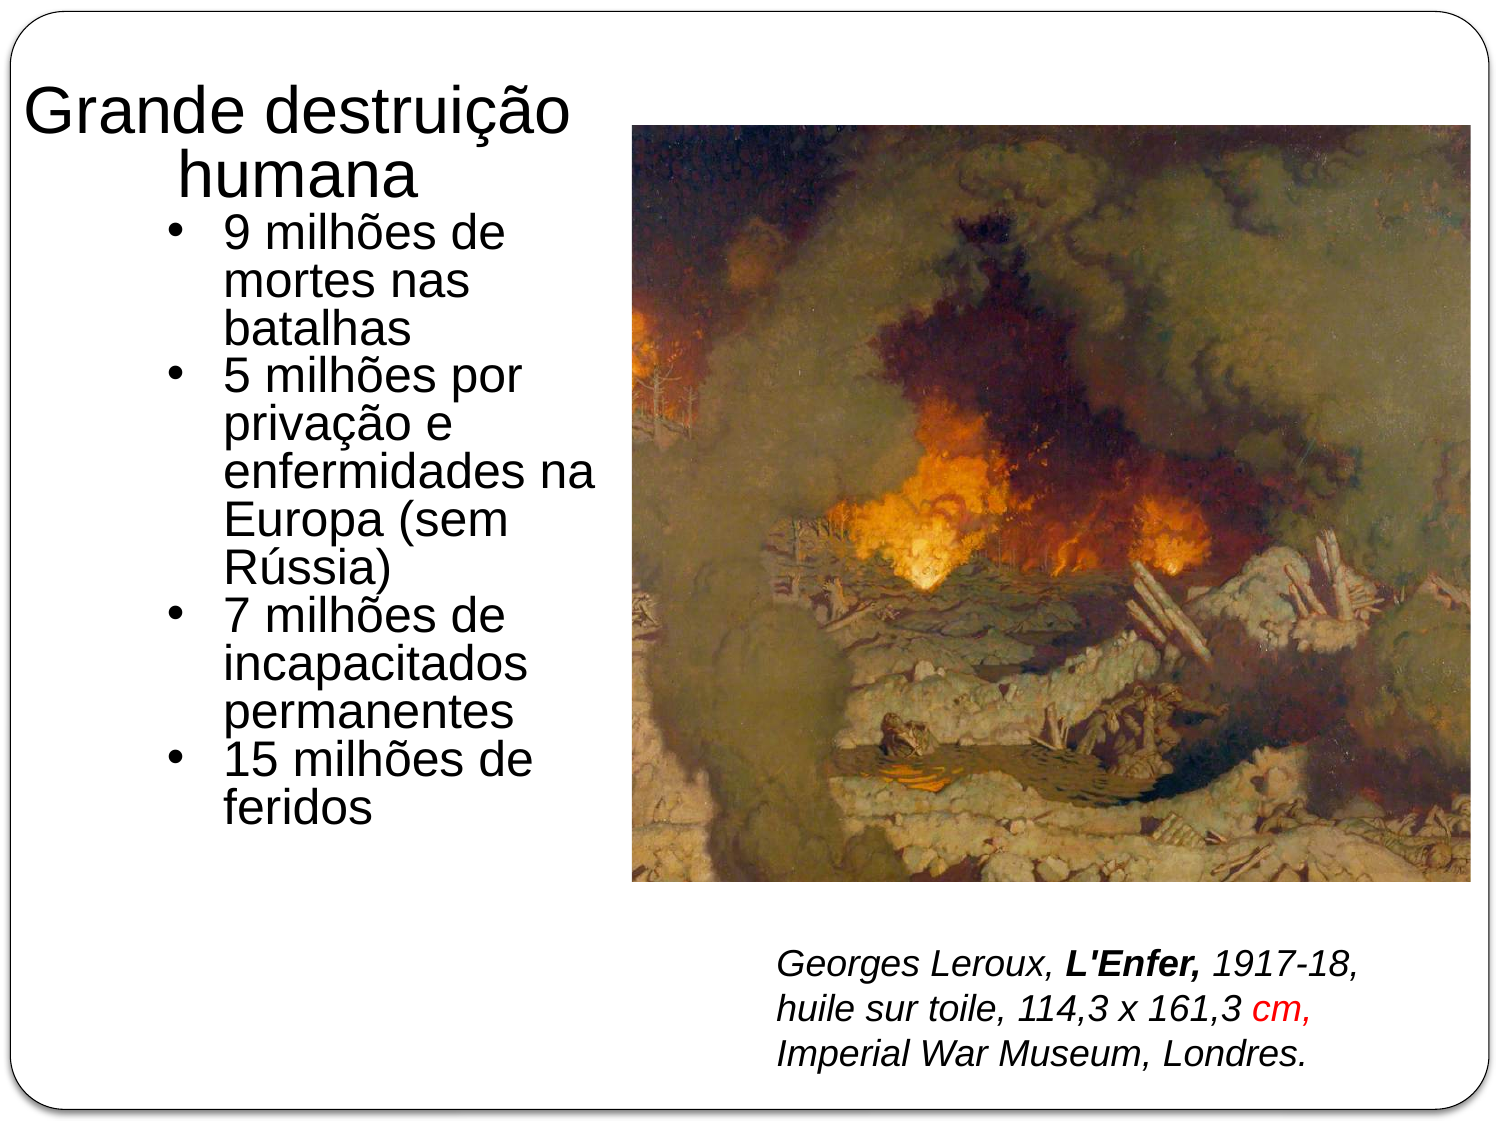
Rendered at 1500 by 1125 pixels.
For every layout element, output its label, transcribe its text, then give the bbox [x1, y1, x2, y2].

picture [631, 125, 1471, 882]
text_box Georges Leroux, L'Enfer, 1917-18, huile sur toile, 114,3 x 161,3 cm, Imperial War Museum, Londres. [761, 931, 1447, 1082]
text_box Grande destruição humana 9 milhões de mortes nas batalhas 5 milhões por privação e enfermidades na Europa (sem Rússia) 7 milhões de incapacitados permanentes 15 milhões de feridos [0, 75, 632, 842]
